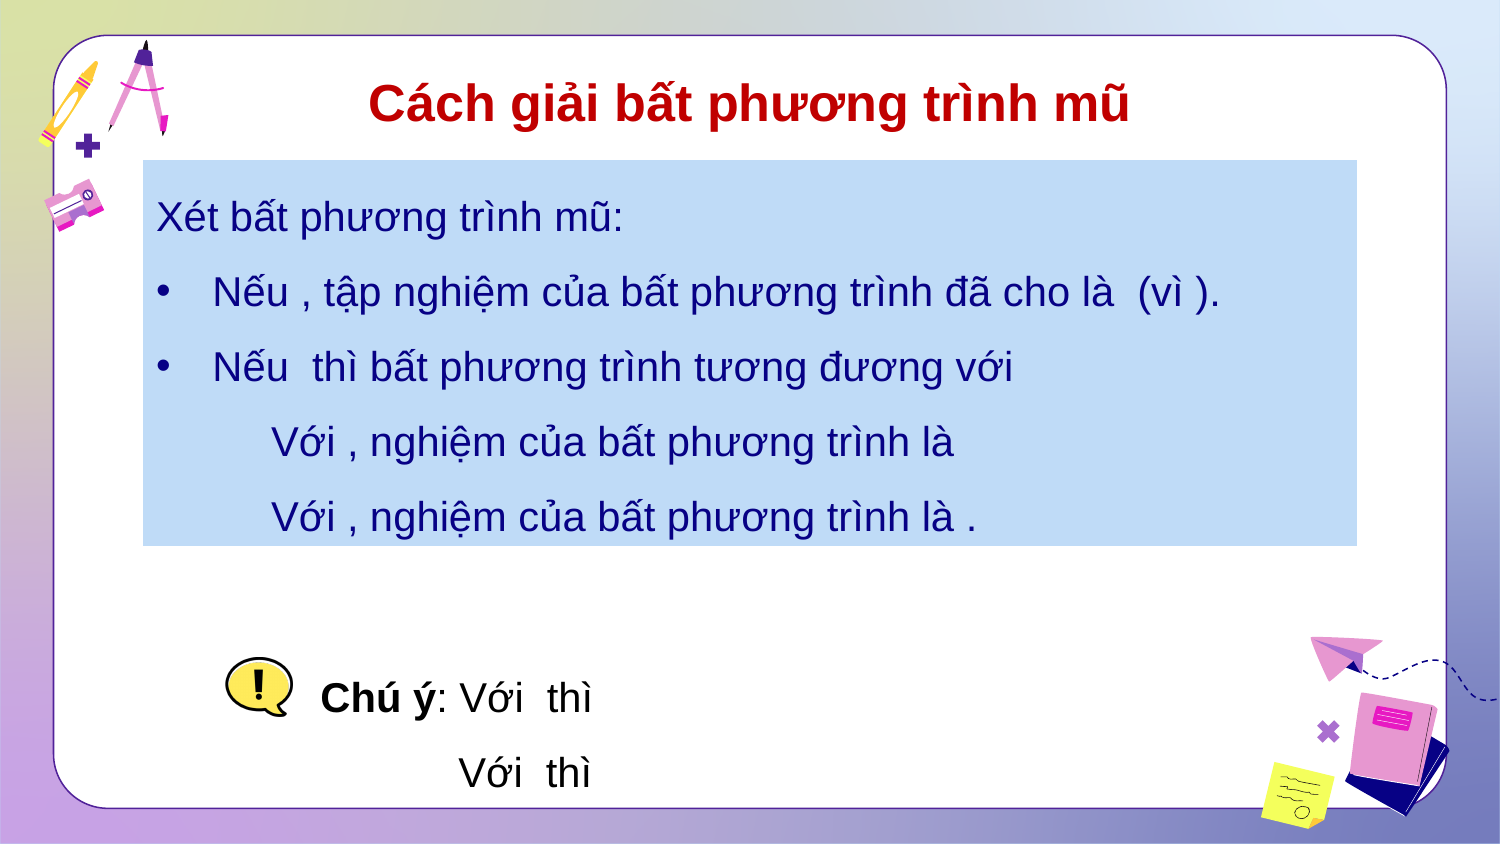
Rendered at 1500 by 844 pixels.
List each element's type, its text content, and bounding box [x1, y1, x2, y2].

text_box Cách giải bất phương trình mũ [311, 61, 1189, 139]
picture [224, 657, 293, 718]
